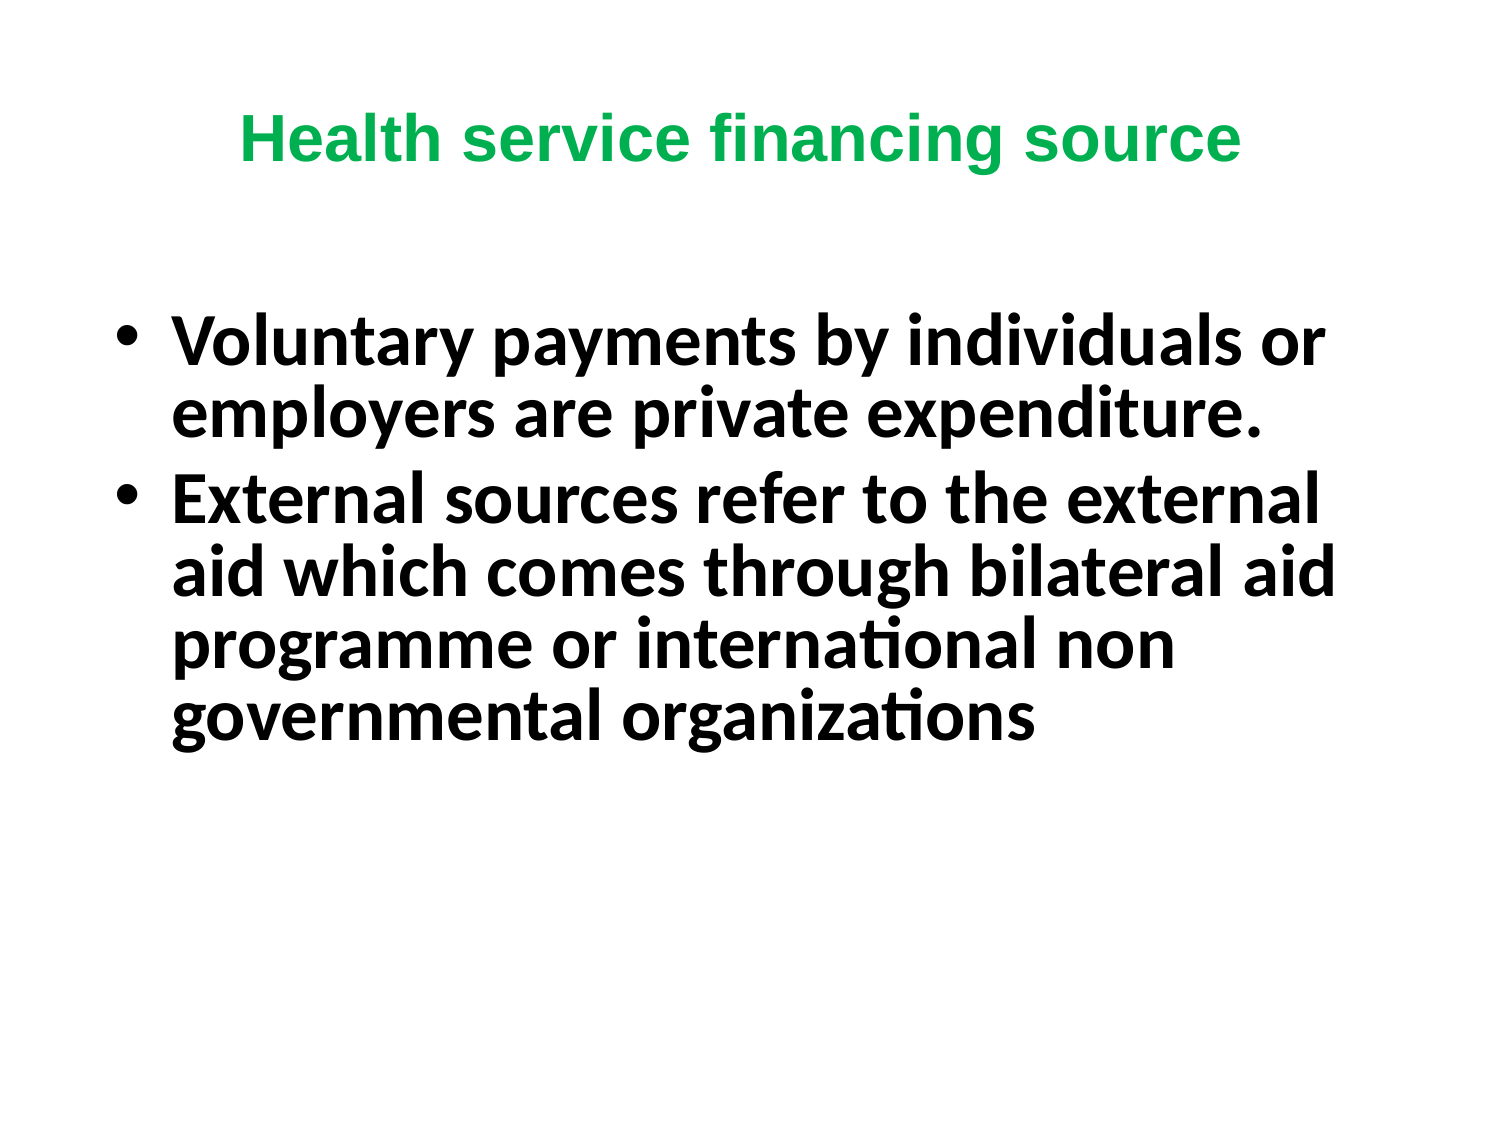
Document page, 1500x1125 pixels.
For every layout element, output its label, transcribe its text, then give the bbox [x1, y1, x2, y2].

text_box Health service financing source [225, 87, 1325, 183]
list Voluntary payments by individuals or employers are private expenditure. External sources refer to the external aid which comes through bilateral aid programme or international non governmental organizations [99, 299, 1375, 1000]
